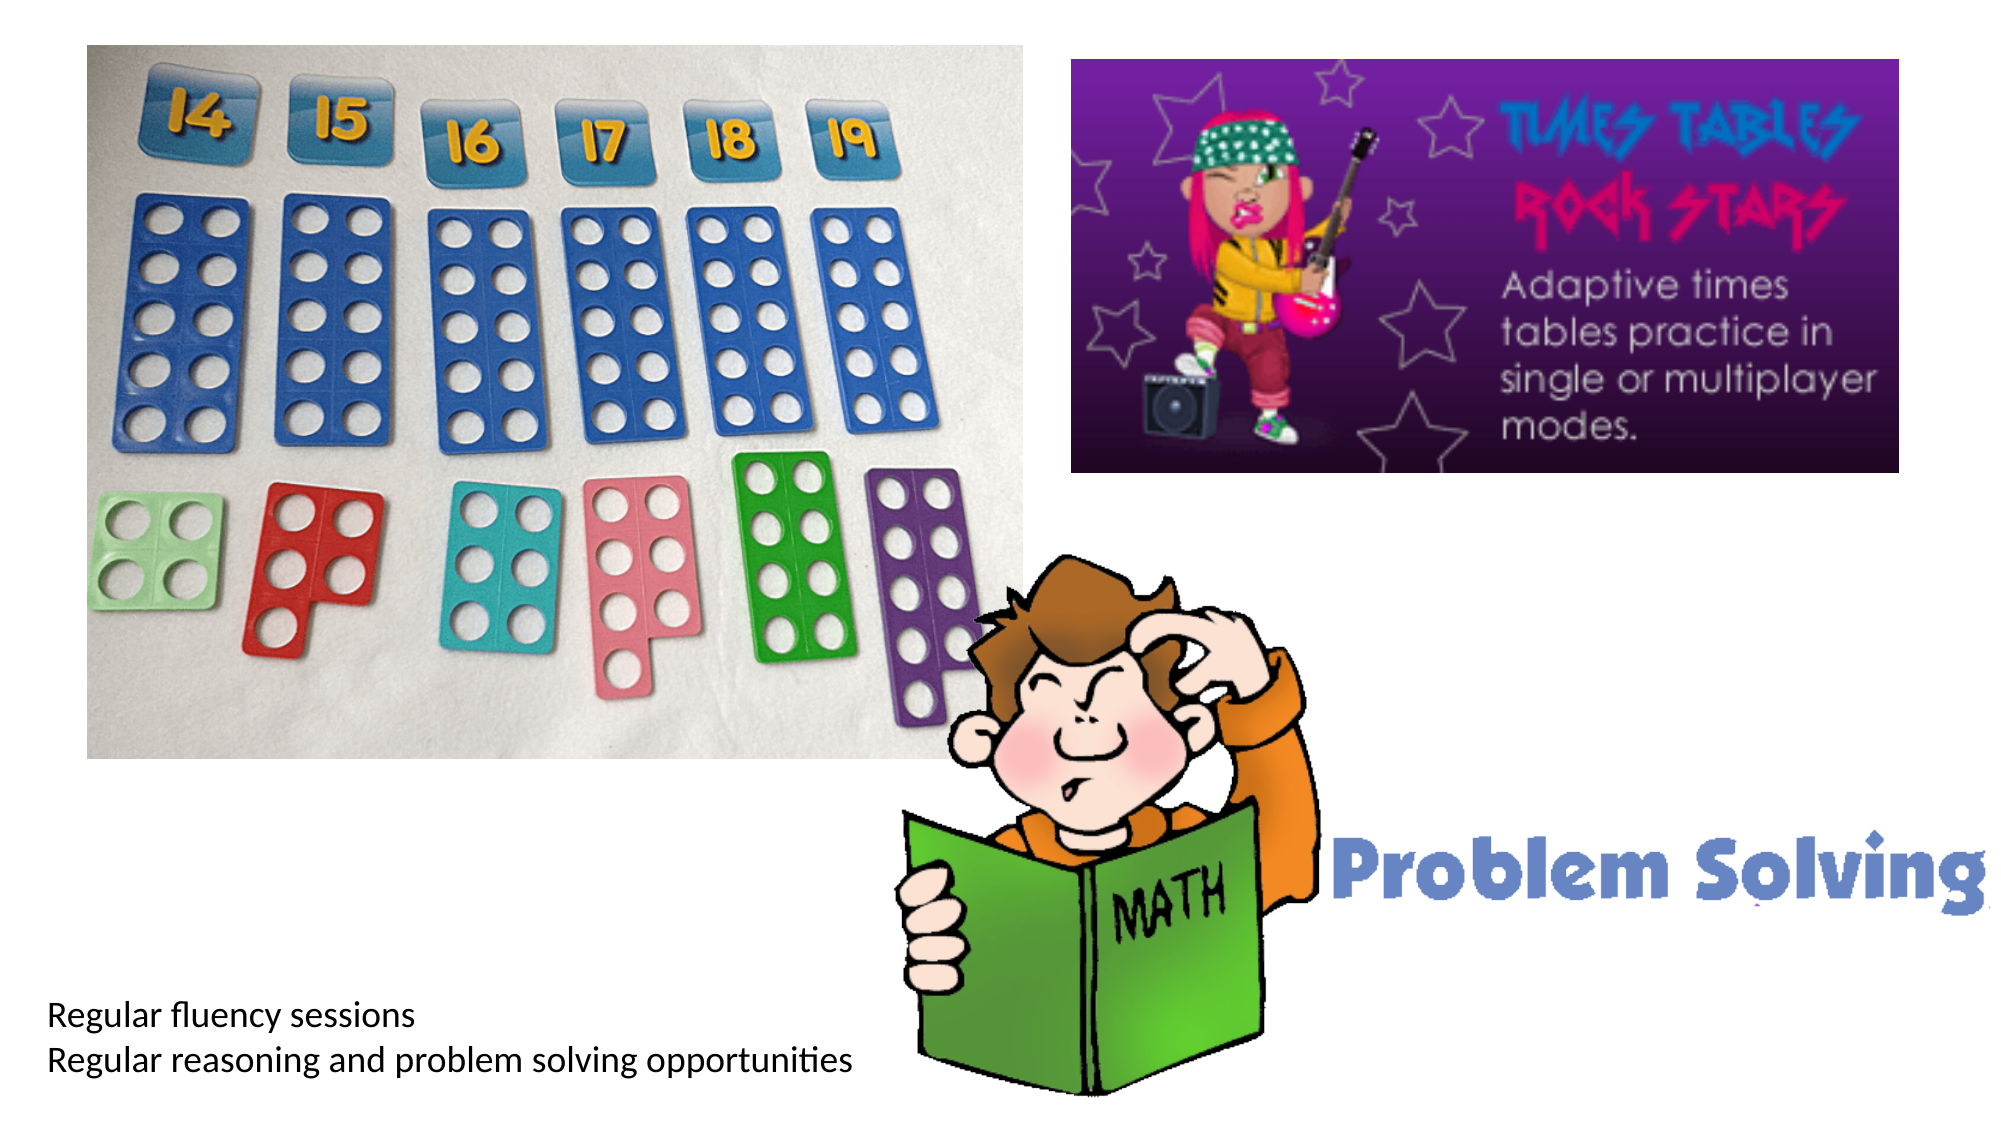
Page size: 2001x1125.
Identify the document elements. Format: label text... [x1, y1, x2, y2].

text_box Regular fluency sessions Regular reasoning and problem solving opportunities [32, 982, 855, 1088]
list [1071, 59, 1899, 473]
picture [87, 45, 2000, 1112]
